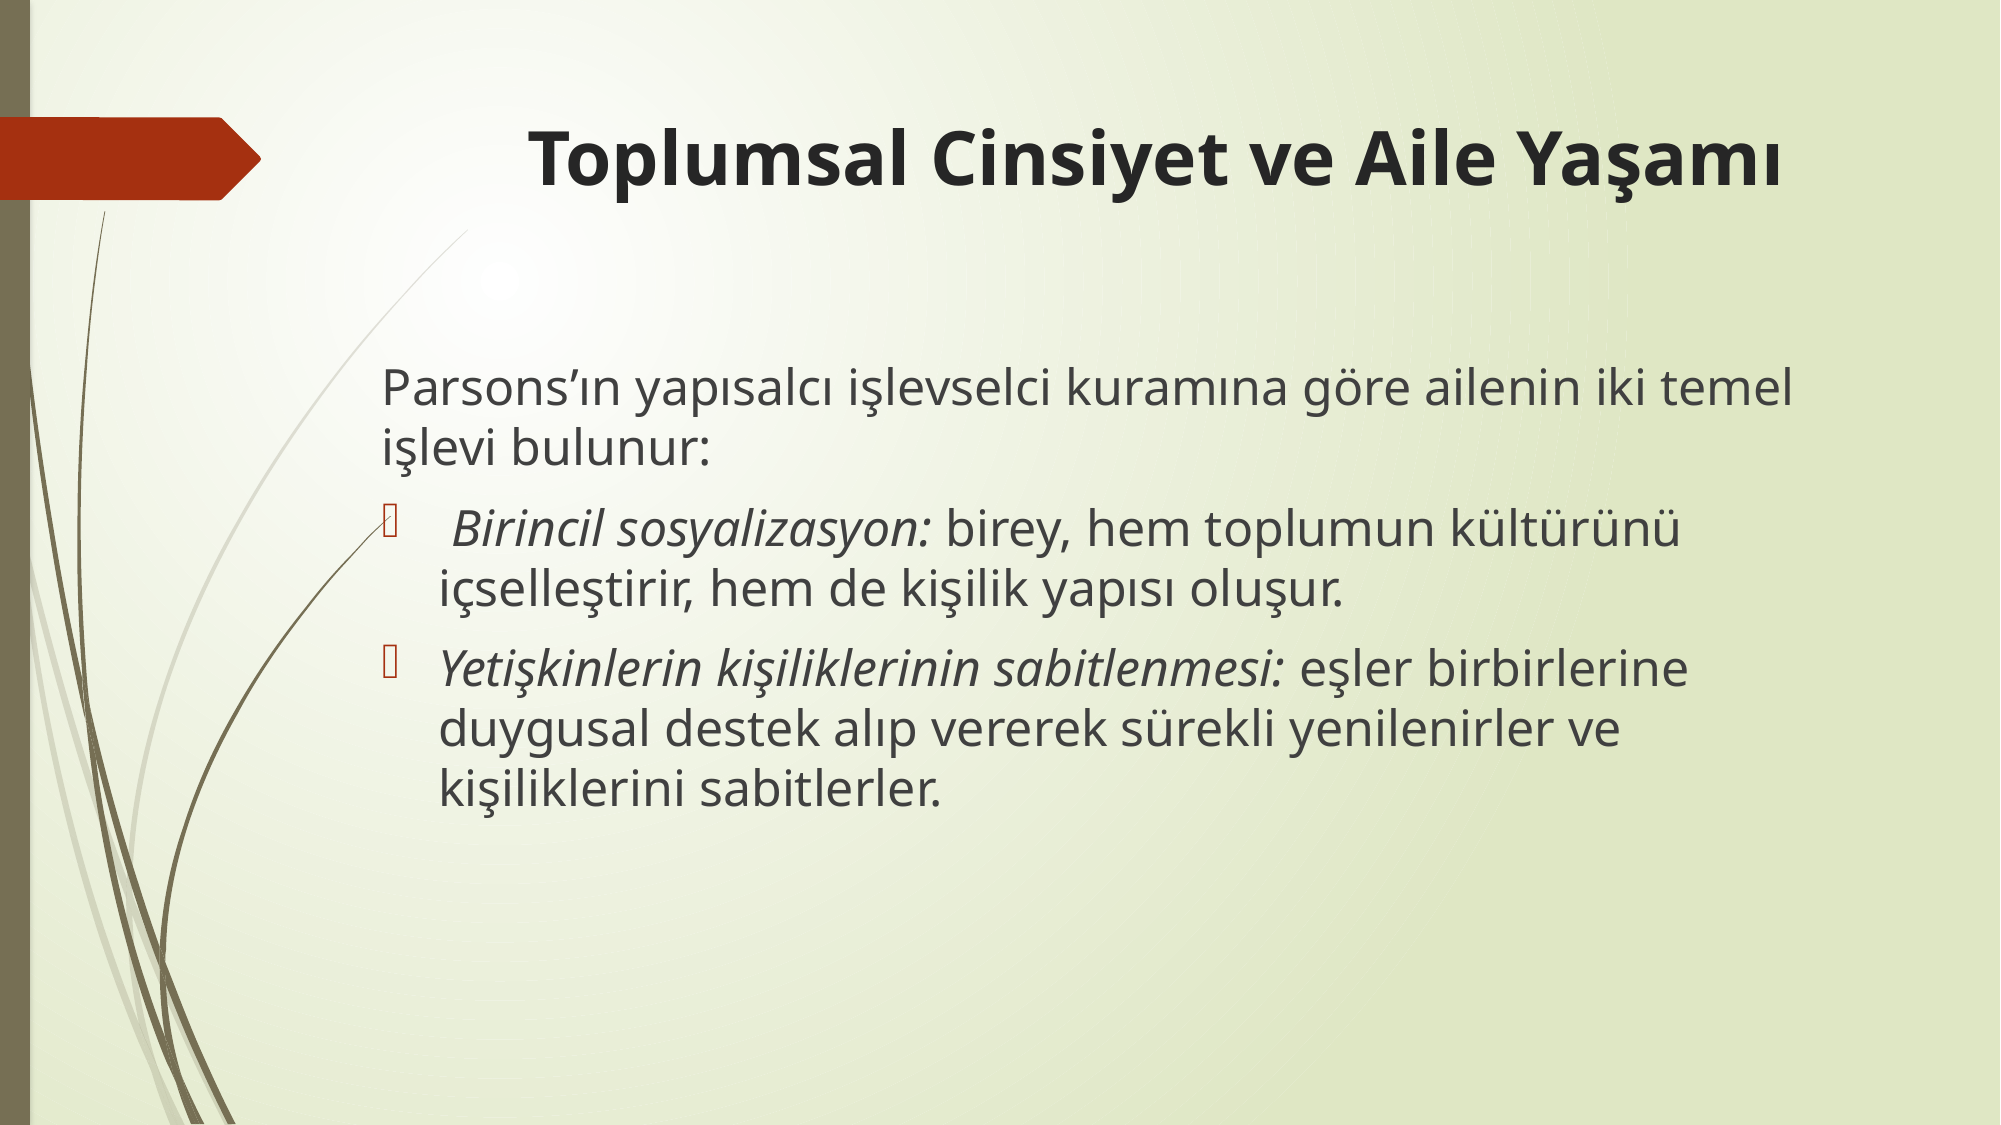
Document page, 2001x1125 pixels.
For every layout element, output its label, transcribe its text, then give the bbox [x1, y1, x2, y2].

title Toplumsal Cinsiyet ve Aile Yaşamı [425, 102, 1888, 313]
list Parsons’ın yapısalcı işlevselci kuramına göre ailenin iki temel işlevi bulunur: Birincil sosyalizasyon: birey, hem toplumun kültürünü içselleştirir, hem de kişilik yapısı oluşur. Yetişkinlerin kişiliklerinin sabitlenmesi: eşler birbirlerine duygusal destek alıp vererek sürekli yenilenirler ve kişiliklerini sabitlerler. [366, 347, 1888, 1125]
